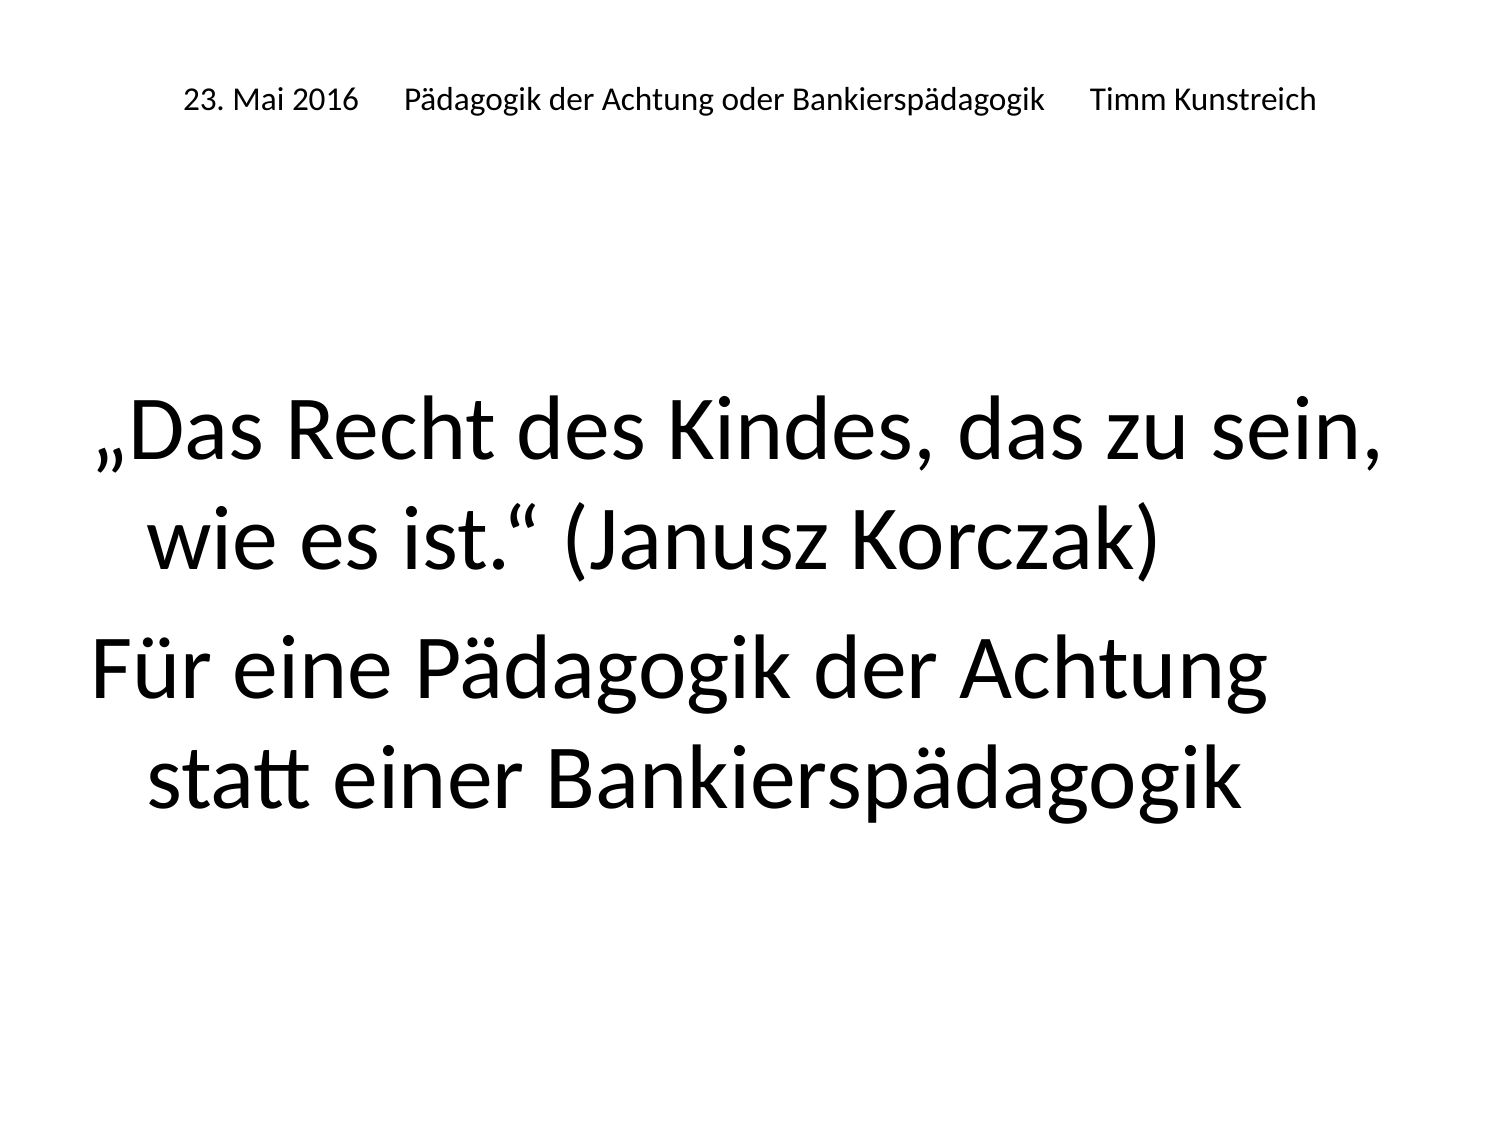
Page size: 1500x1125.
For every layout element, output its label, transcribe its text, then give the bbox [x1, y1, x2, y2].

list „Das Recht des Kindes, das zu sein, wie es ist.“ (Janusz Korczak) Für eine Pädagogik der Achtung statt einer Bankierspädagogik [75, 262, 1425, 1005]
title 23. Mai 2016 Pädagogik der Achtung oder Bankierspädagogik Timm Kunstreich [76, 45, 1425, 149]
